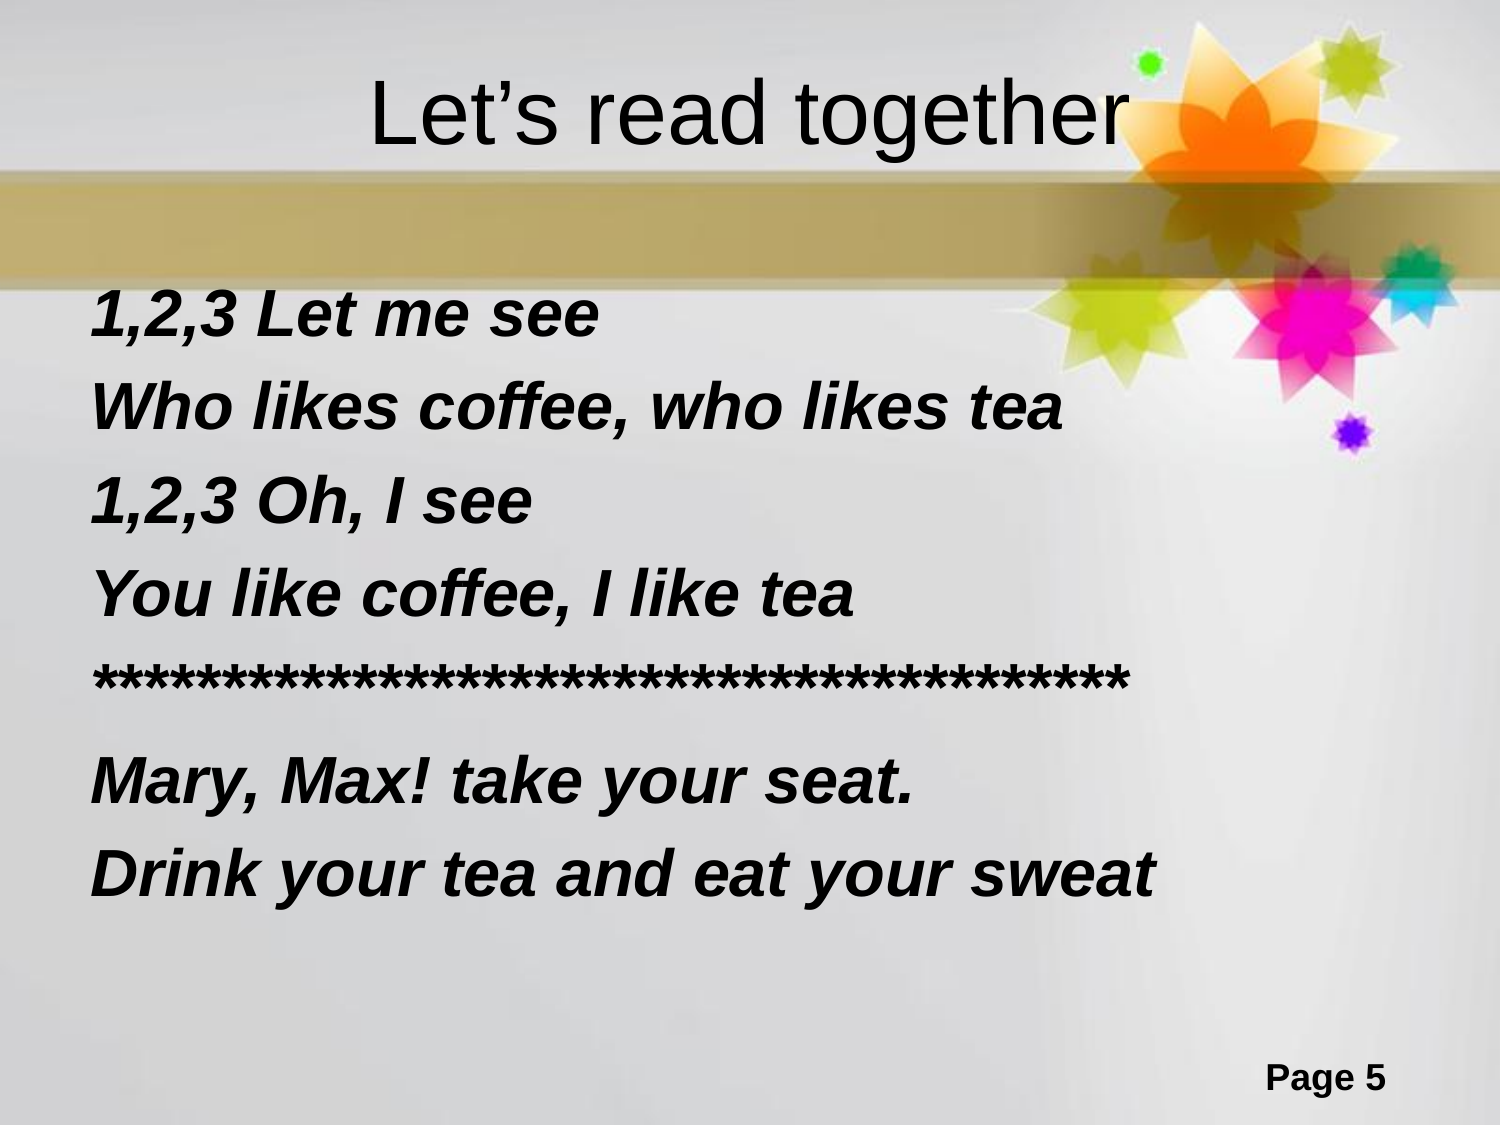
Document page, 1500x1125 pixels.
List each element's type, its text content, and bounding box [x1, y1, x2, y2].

title Let’s read together [75, 45, 1425, 233]
list 1,2,3 Let me see Who likes coffee, who likes tea 1,2,3 Oh, I see You like coffee, I like tea **************************************** Mary, Max! take your seat. Drink your tea and eat your sweat [75, 262, 1425, 1005]
picture [0, 0, 1500, 1125]
